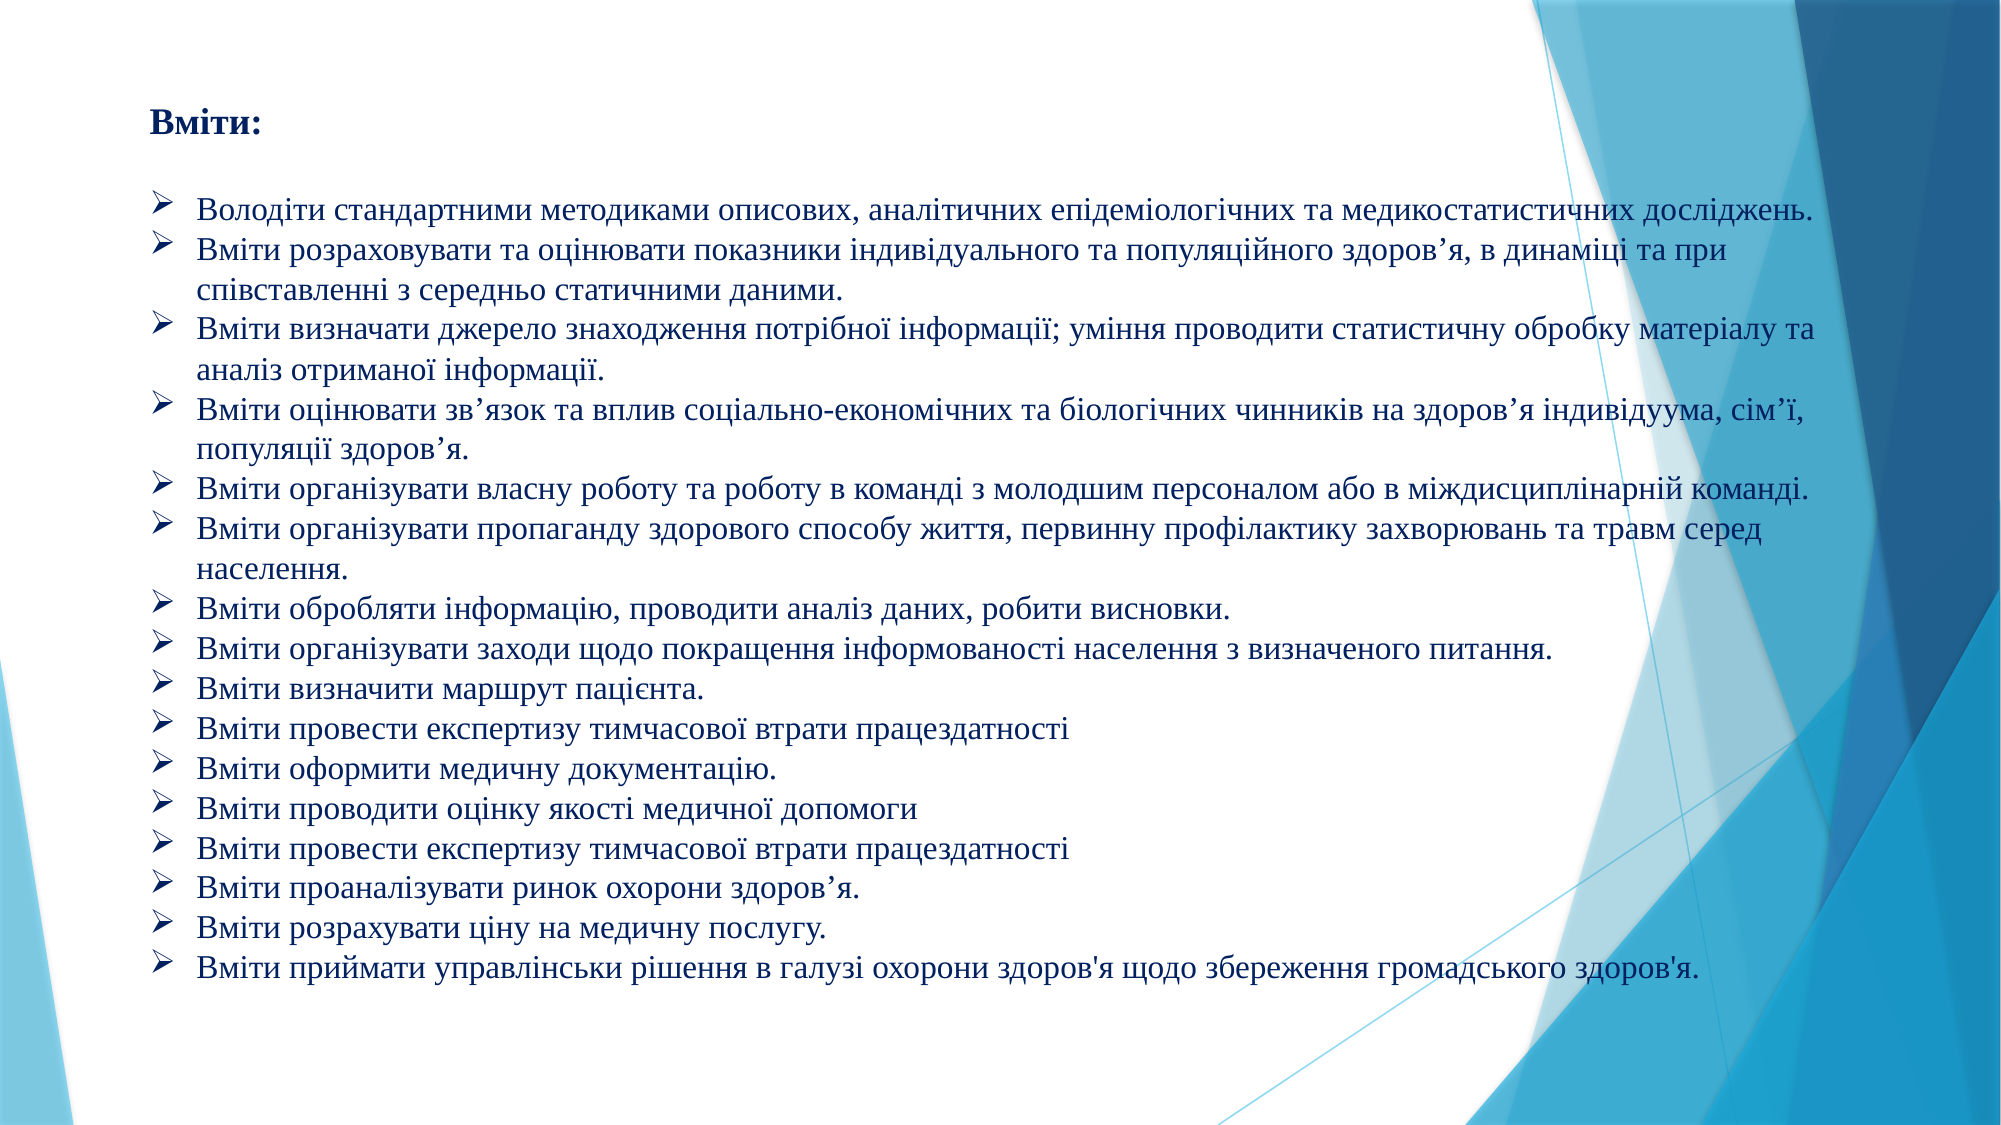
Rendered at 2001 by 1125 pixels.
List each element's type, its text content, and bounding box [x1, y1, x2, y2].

text_box Вміти: Володіти стандартними методиками описових, аналітичних епідеміологічних та медикостатистичних досліджень. Вміти розраховувати та оцінювати показники індивідуального та популяційного здоров’я, в динаміці та при співставленні з середньо статичними даними. Вміти визначати джерело знаходження потрібної інформації; уміння проводити статистичну обробку матеріалу та аналіз отриманої інформації. Вміти оцінювати зв’язок та вплив соціально-економічних та біологічних чинників на здоров’я індивідуума, сім’ї, популяції здоров’я. Вміти організувати власну роботу та роботу в команді з молодшим персоналом або в міждисциплінарній команді. Вміти організувати пропаганду здорового способу життя, первинну профілактику захворювань та травм серед населення. Вміти обробляти інформацію, проводити аналіз даних, робити висновки. Вміти організувати заходи щодо покращення інформованості населення з визначеного питання. Вміти визначити маршрут пацієнта. Вміти провести експертизу тимчасової втрати працездатності Вміти оформити медичну документацію. Вміти проводити оцінку якості медичної допомоги Вміти провести експертизу тимчасової втрати працездатності Вміти проаналізувати ринок охорони здоров’я. Вміти розрахувати ціну на медичну послугу. Вміти приймати управлінськи рішення в галузі охорони здоров'я щодо збереження громадського здоров'я. [134, 89, 1866, 993]
